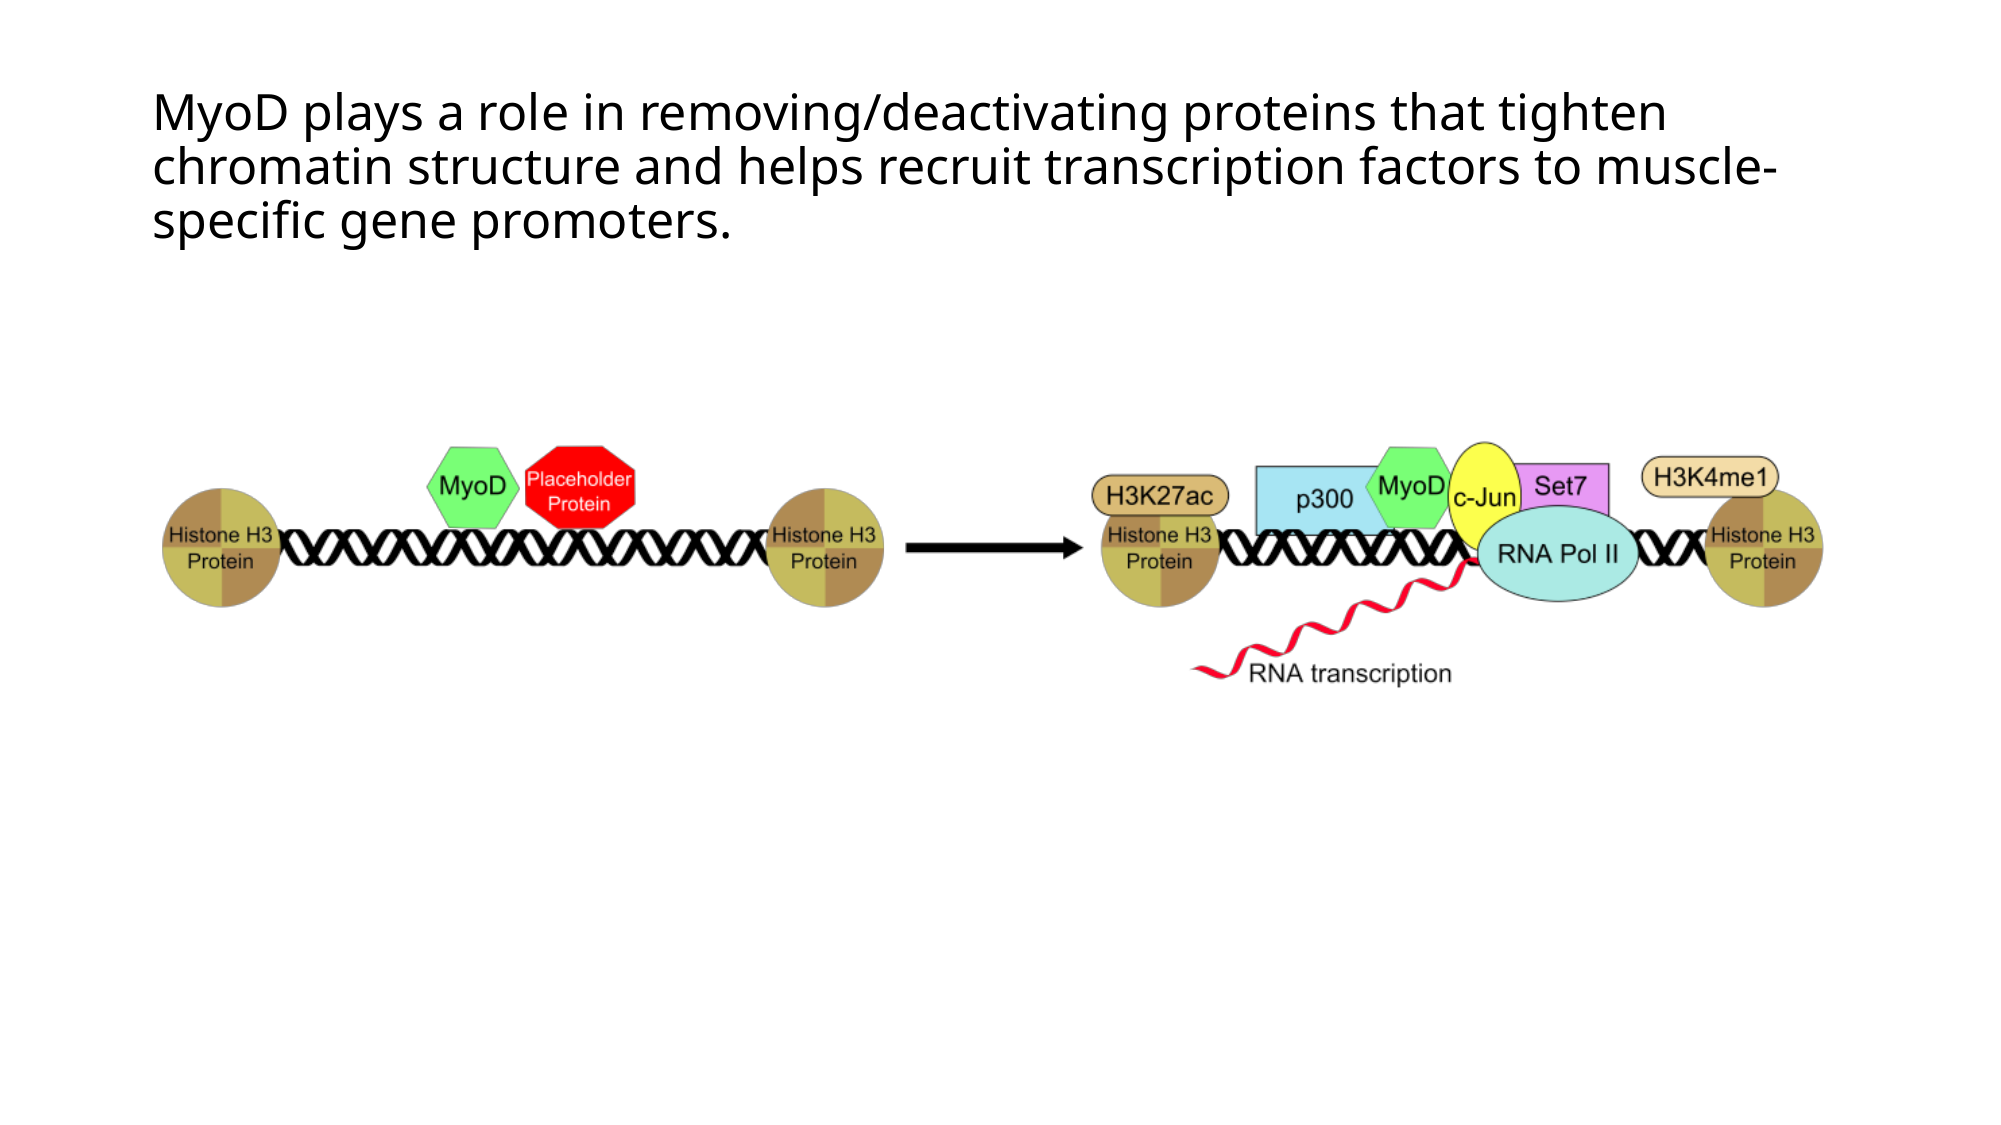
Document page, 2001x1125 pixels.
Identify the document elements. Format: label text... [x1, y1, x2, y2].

picture [137, 401, 1863, 724]
title MyoD plays a role in removing/deactivating proteins that tighten chromatin structure and helps recruit transcription factors to muscle-specific gene promoters. [137, 59, 1863, 278]
